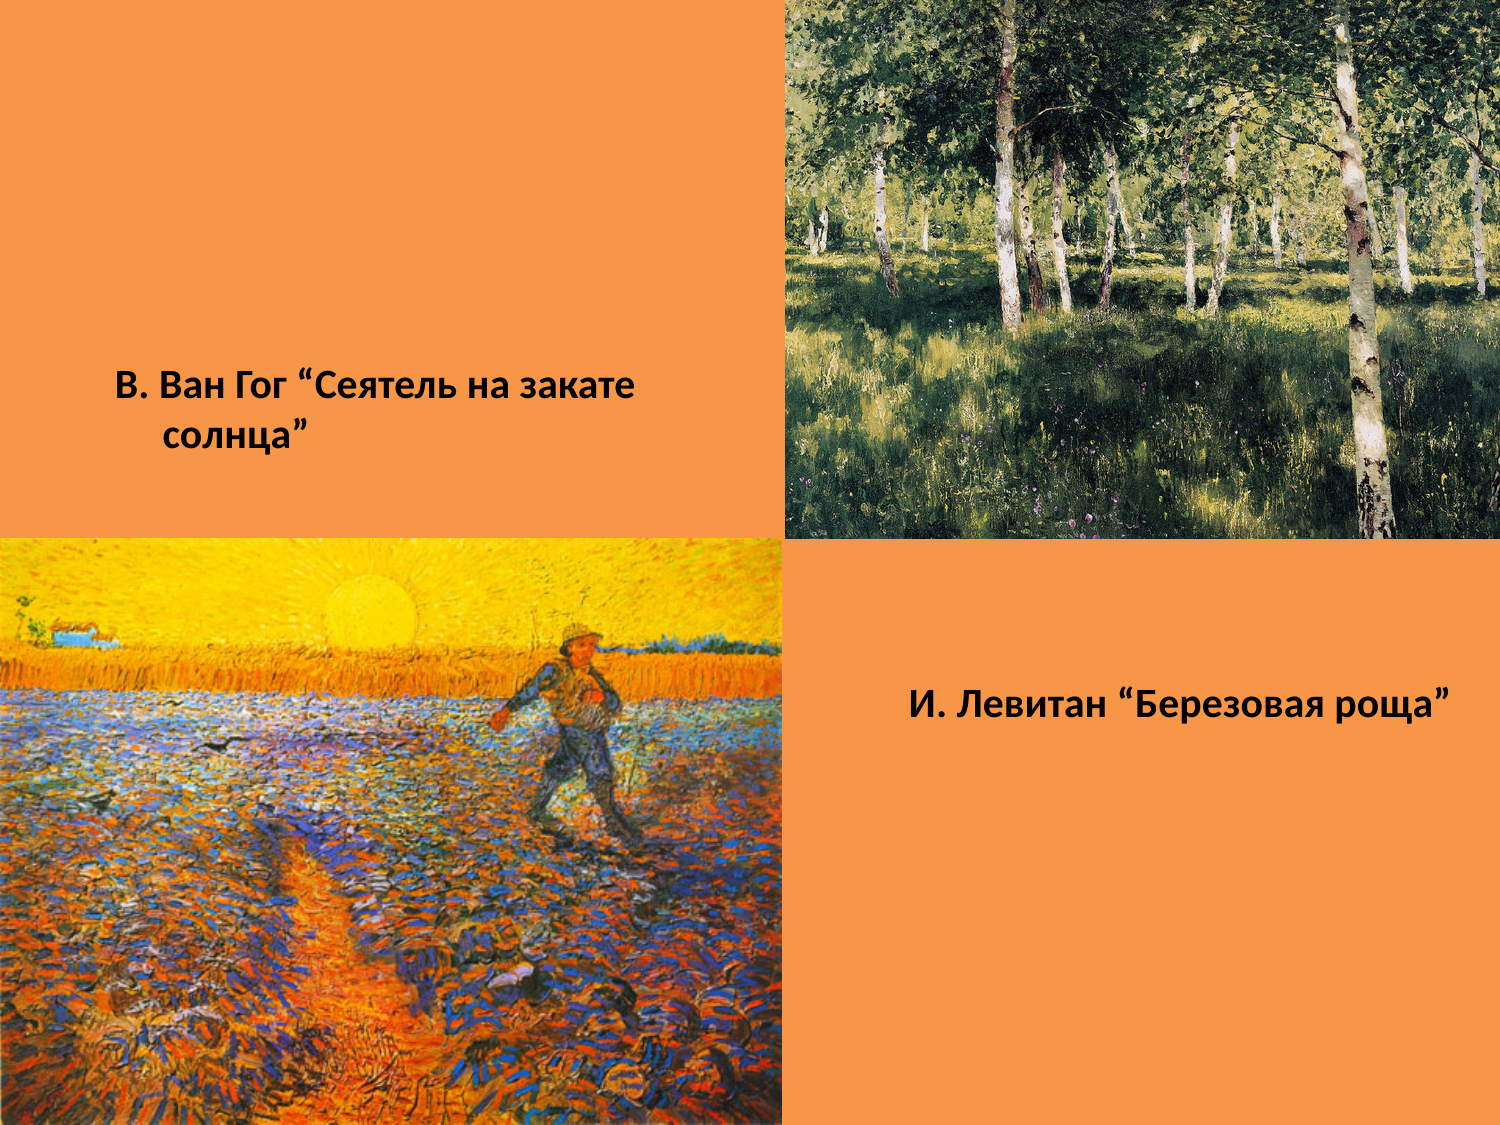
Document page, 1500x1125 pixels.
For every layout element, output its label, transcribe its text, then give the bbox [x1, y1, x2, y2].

picture [785, 0, 1500, 540]
text_box И. Левитан “Березовая роща” [893, 668, 1467, 734]
text_box В. Ван Гог “Сеятель на закате солнца” [100, 349, 712, 465]
picture [0, 538, 782, 1125]
